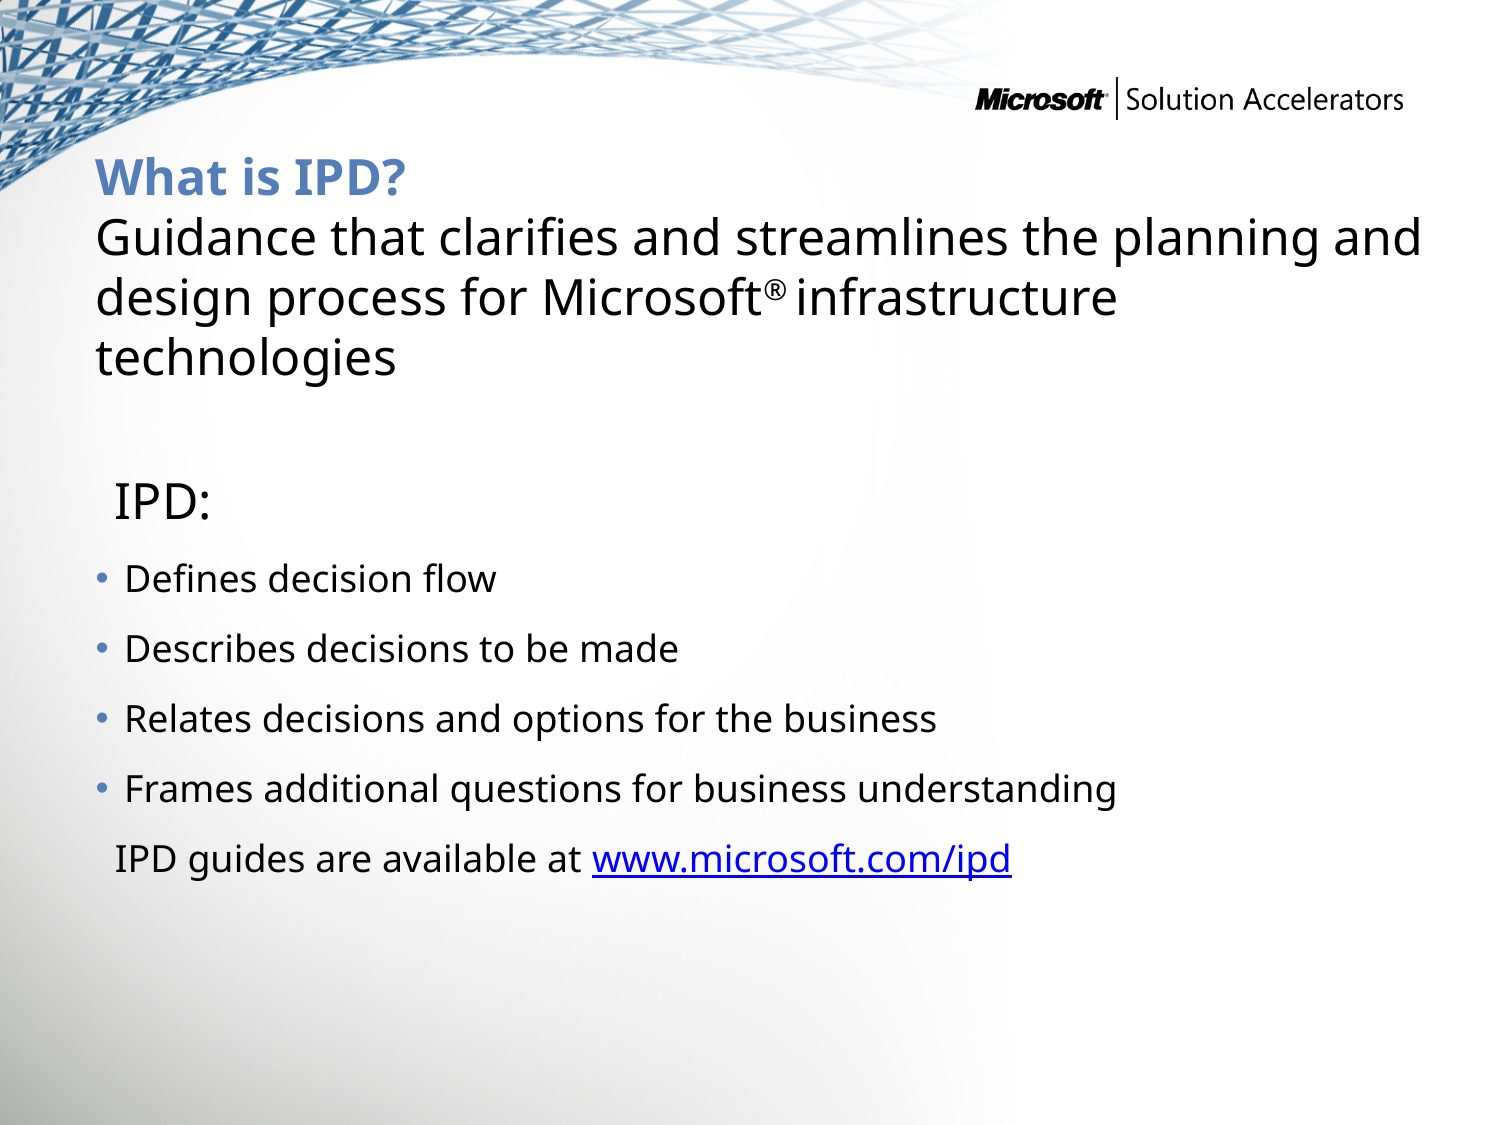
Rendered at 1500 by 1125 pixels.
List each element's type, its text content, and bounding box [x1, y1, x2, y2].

picture [0, 0, 1500, 1125]
title What is IPD? Guidance that clarifies and streamlines the planning and design process for Microsoft® infrastructure technologies [88, 138, 1439, 396]
list IPD: Defines decision flow Describes decisions to be made Relates decisions and options for the business Frames additional questions for business understanding IPD guides are available at www.microsoft.com/ipd [88, 462, 1439, 1002]
